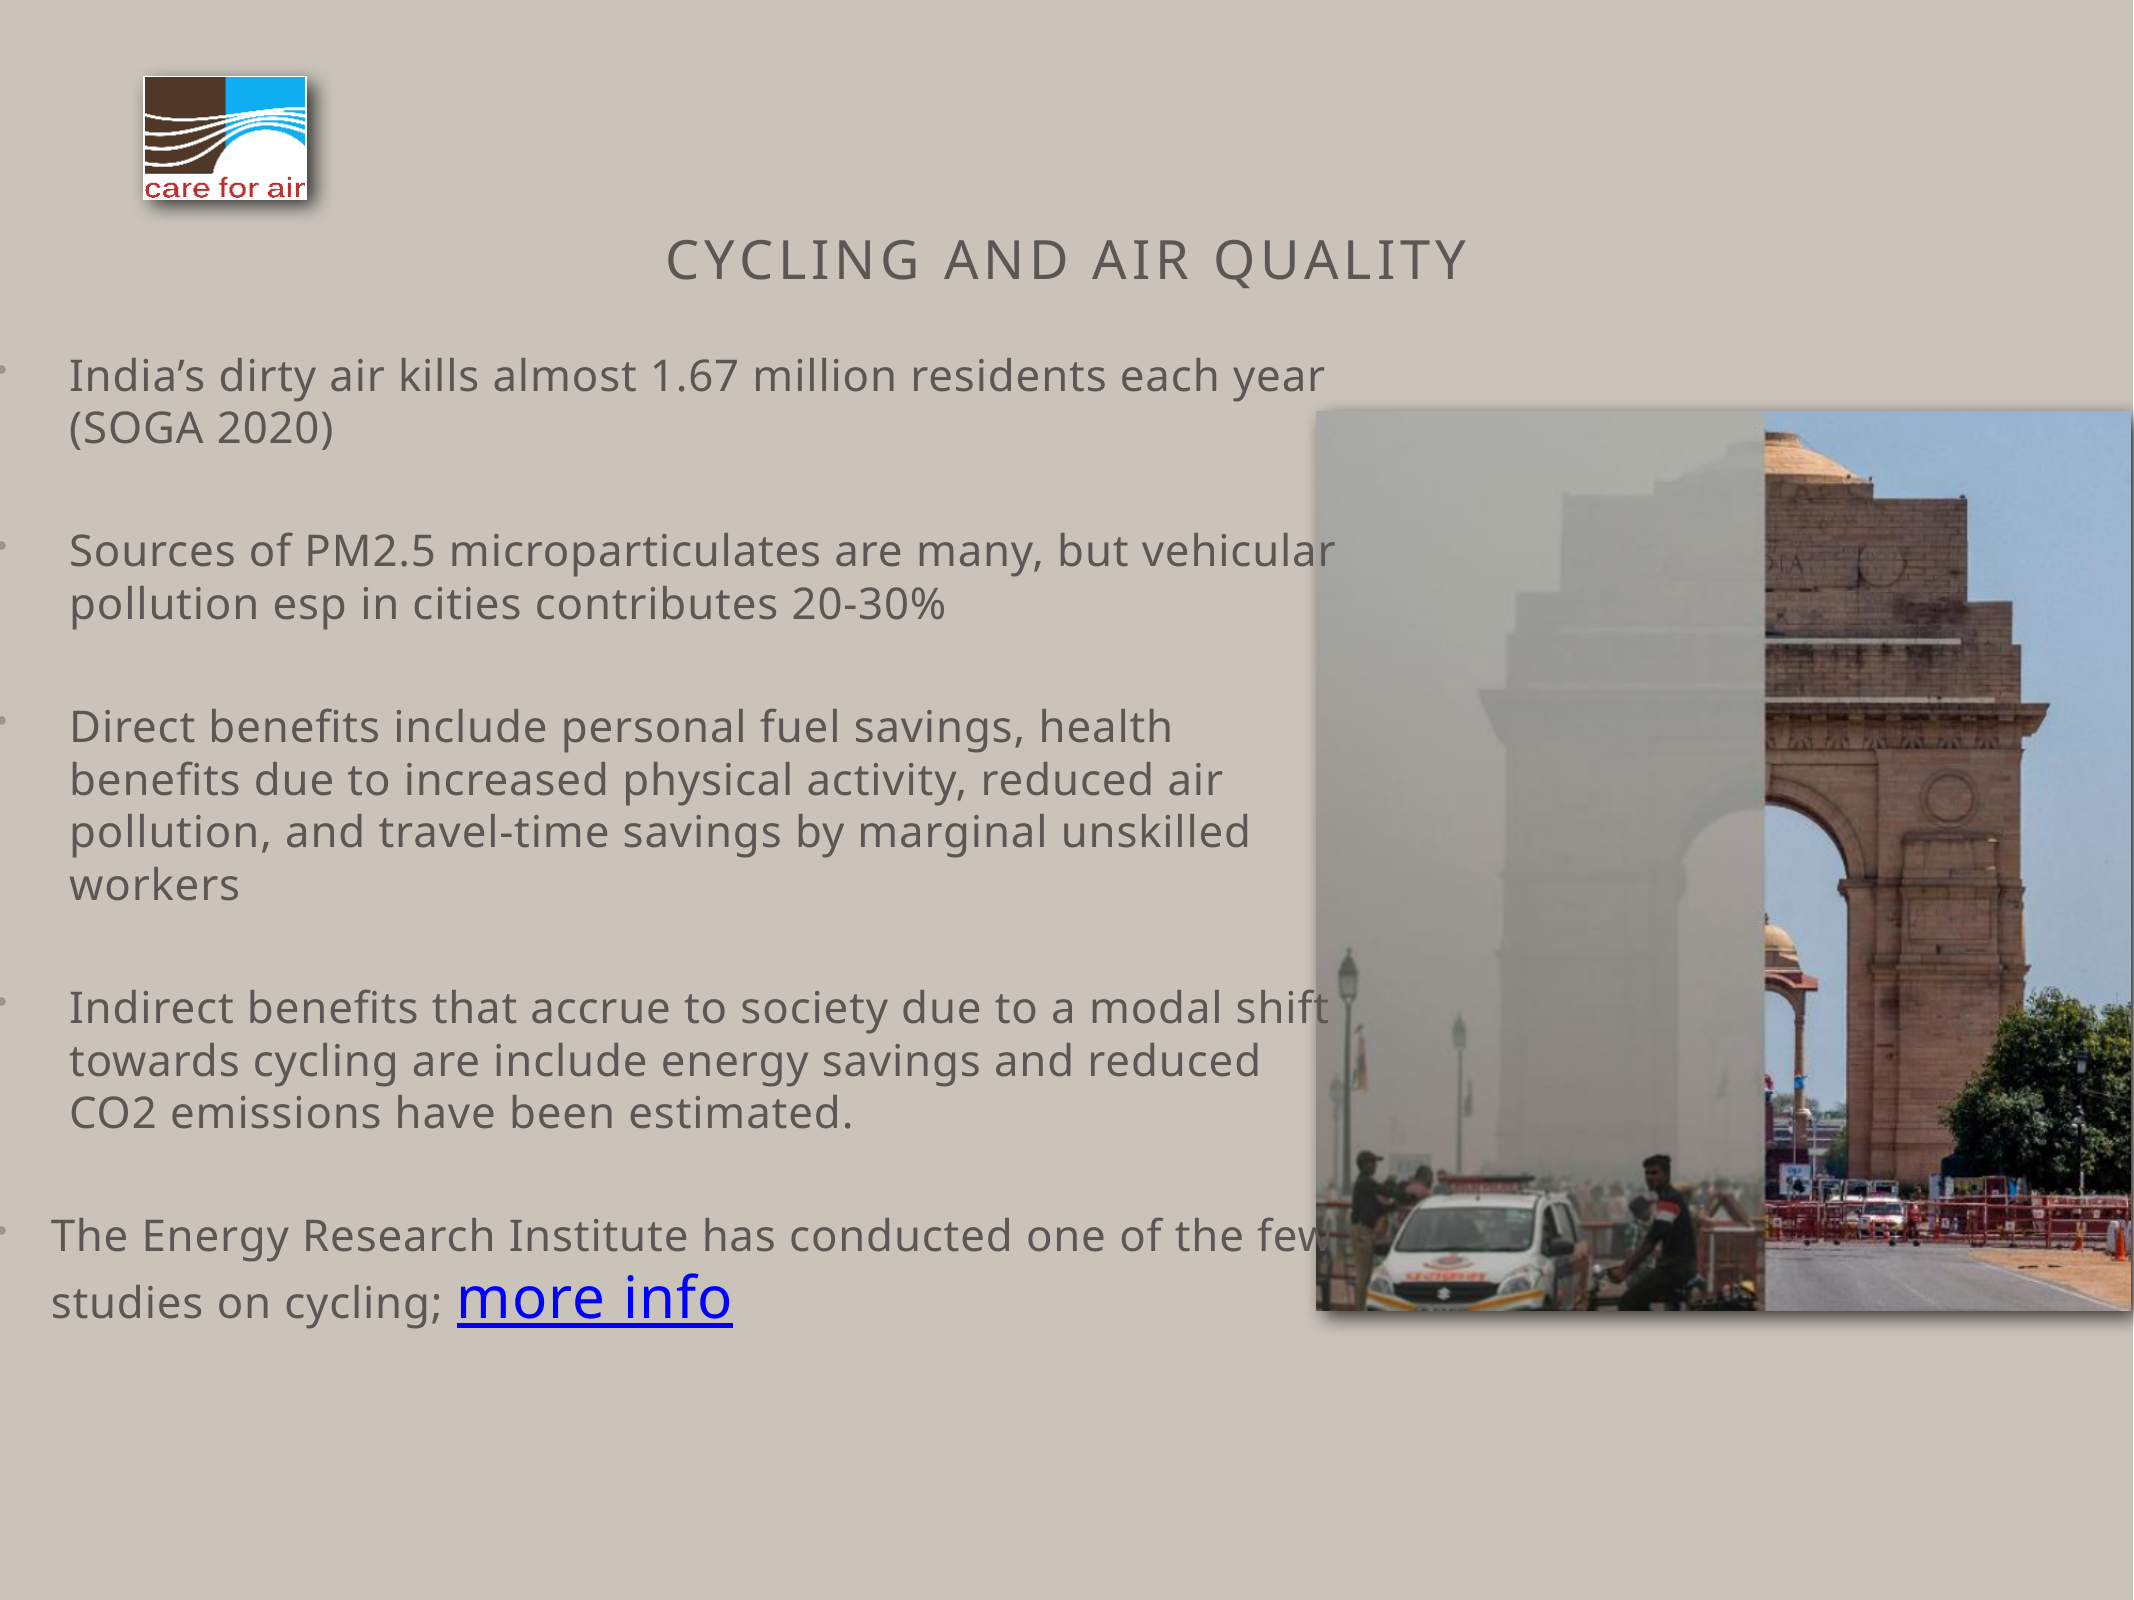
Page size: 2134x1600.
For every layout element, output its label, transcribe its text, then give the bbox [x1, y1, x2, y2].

picture [143, 76, 308, 200]
text_box India’s dirty air kills almost 1.67 million residents each year (SOGA 2020) Sources of PM2.5 microparticulates are many, but vehicular pollution esp in cities contributes 20-30% Direct benefits include personal fuel savings, health benefits due to increased physical activity, reduced air pollution, and travel-time savings by marginal unskilled workers Indirect benefits that accrue to society due to a modal shift towards cycling are include energy savings and reduced CO2 emissions have been estimated. The Energy Research Institute has conducted one of the few studies on cycling; more info [0, 338, 1364, 1349]
list CYCLING AND AIR QUALITY [109, 216, 2024, 306]
picture [1316, 410, 2132, 1311]
